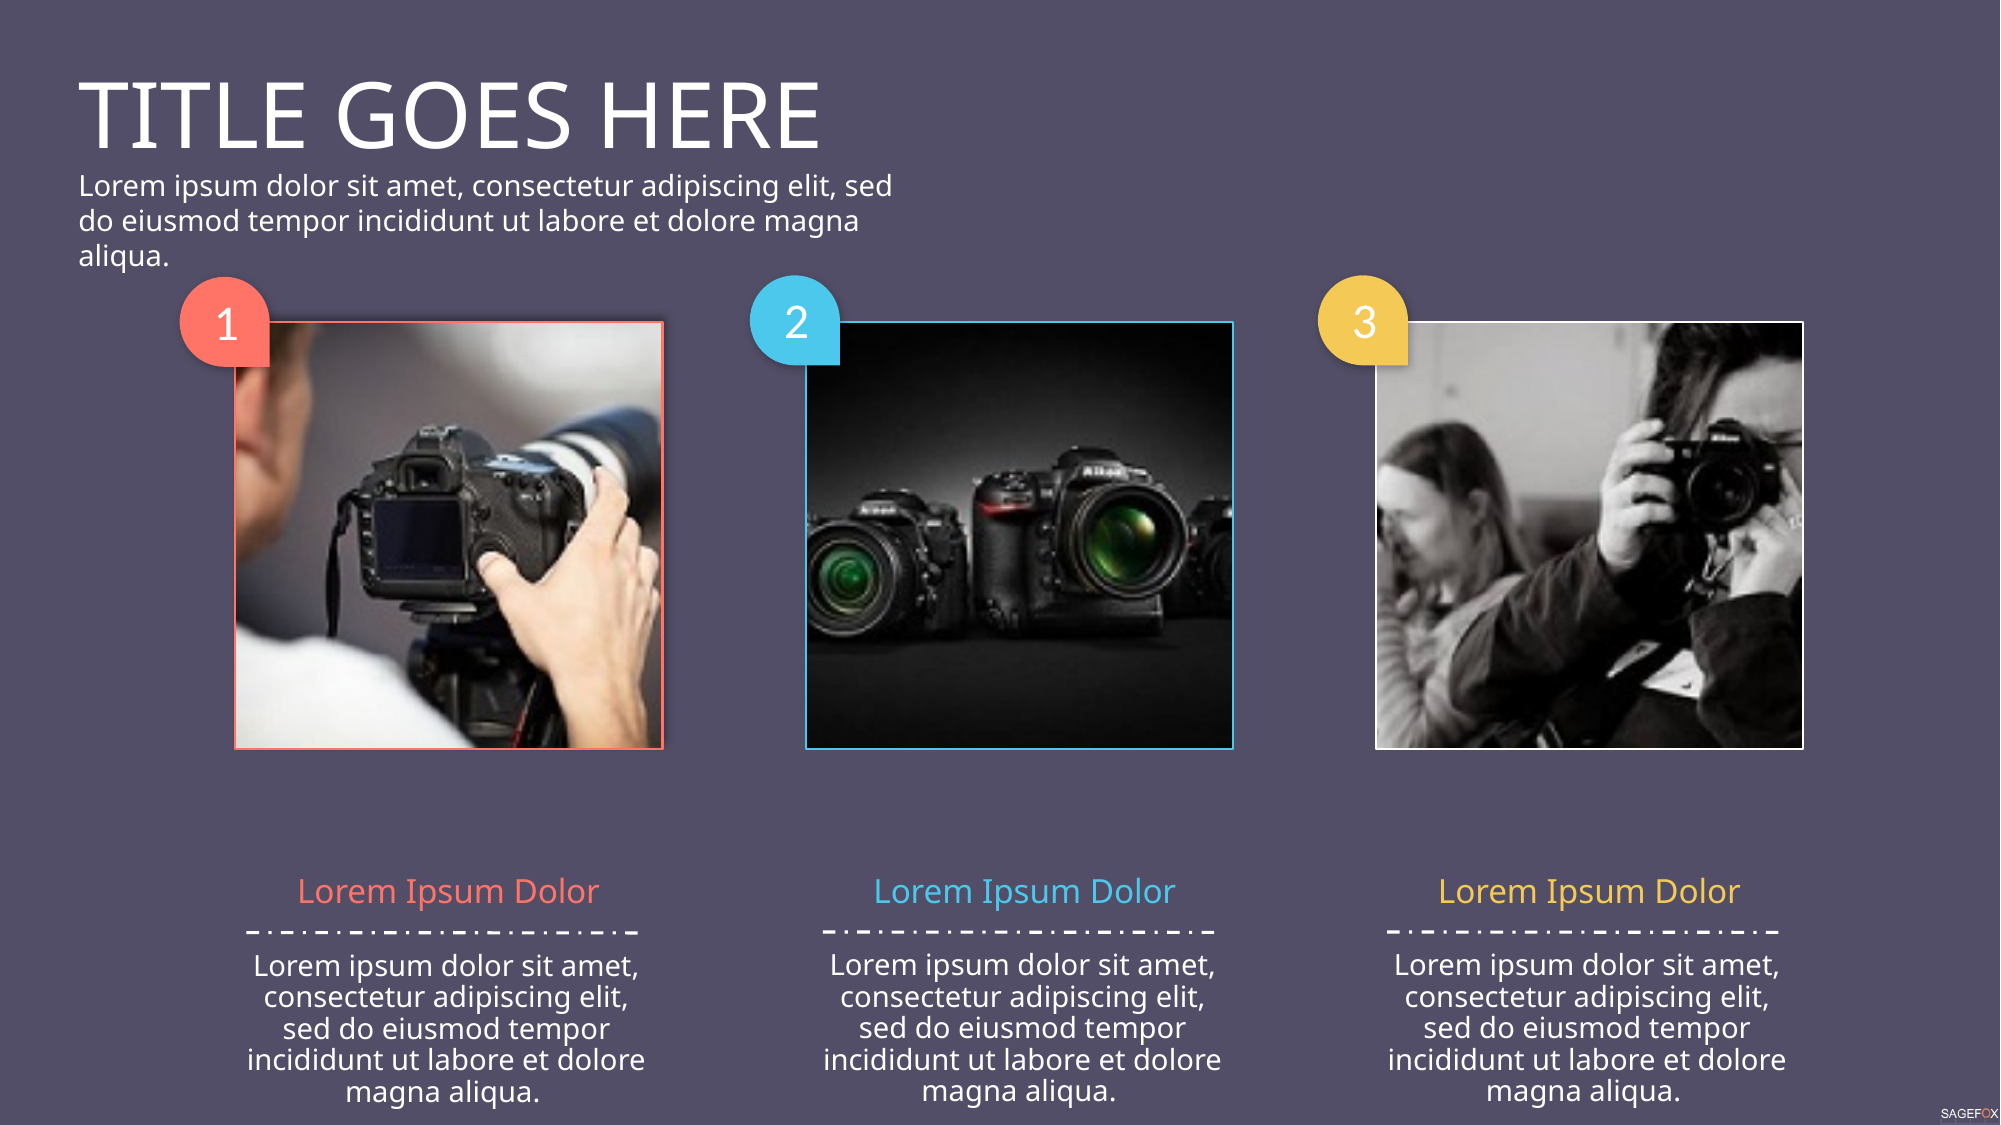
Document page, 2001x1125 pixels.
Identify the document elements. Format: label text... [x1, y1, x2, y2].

text_box Lorem Ipsum Dolor [1414, 871, 1765, 914]
picture [1939, 1108, 2000, 1125]
text_box Lorem ipsum dolor sit amet, consectetur adipiscing elit, sed do eiusmod tempor incididunt ut labore et dolore magna aliqua. [1387, 950, 1788, 1116]
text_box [179, 276, 274, 367]
picture [806, 322, 1232, 749]
text_box Lorem Ipsum Dolor [273, 871, 624, 915]
text_box Lorem Ipsum Dolor [850, 871, 1201, 914]
picture [236, 322, 662, 749]
text_box Lorem ipsum dolor sit amet, consectetur adipiscing elit, sed do eiusmod tempor incididunt ut labore et dolore magna aliqua. [246, 951, 647, 1117]
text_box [1317, 275, 1413, 366]
text_box Lorem ipsum dolor sit amet, consectetur adipiscing elit, sed do eiusmod tempor incididunt ut labore et dolore magna aliqua. [822, 950, 1223, 1116]
text_box TITLE GOES HERE Lorem ipsum dolor sit amet, consectetur adipiscing elit, sed do eiusmod tempor incididunt ut labore et dolore magna aliqua. [63, 49, 936, 280]
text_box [749, 275, 845, 366]
picture [1376, 322, 1803, 749]
